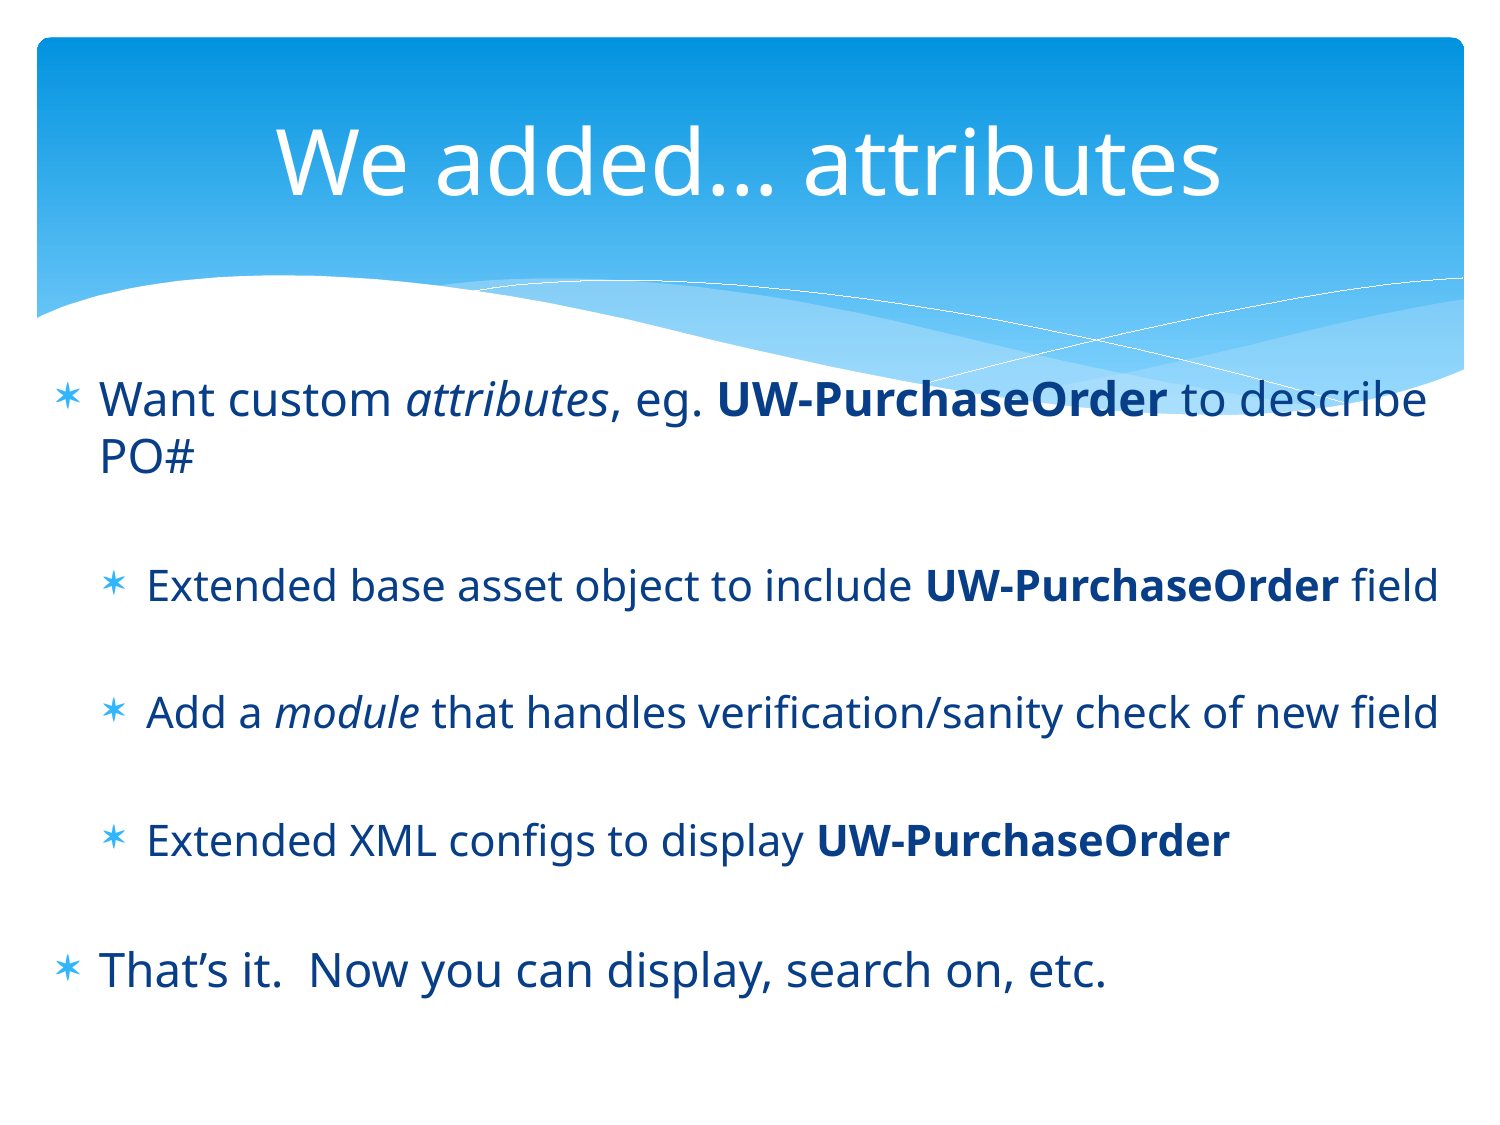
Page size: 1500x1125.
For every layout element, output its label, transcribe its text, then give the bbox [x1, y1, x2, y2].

title We added… attributes [75, 55, 1425, 261]
list Want custom attributes, eg. UW-PurchaseOrder to describe PO# Extended base asset object to include UW-PurchaseOrder field Add a module that handles verification/sanity check of new field Extended XML configs to display UW-PurchaseOrder That’s it. Now you can display, search on, etc. [41, 361, 1500, 1005]
